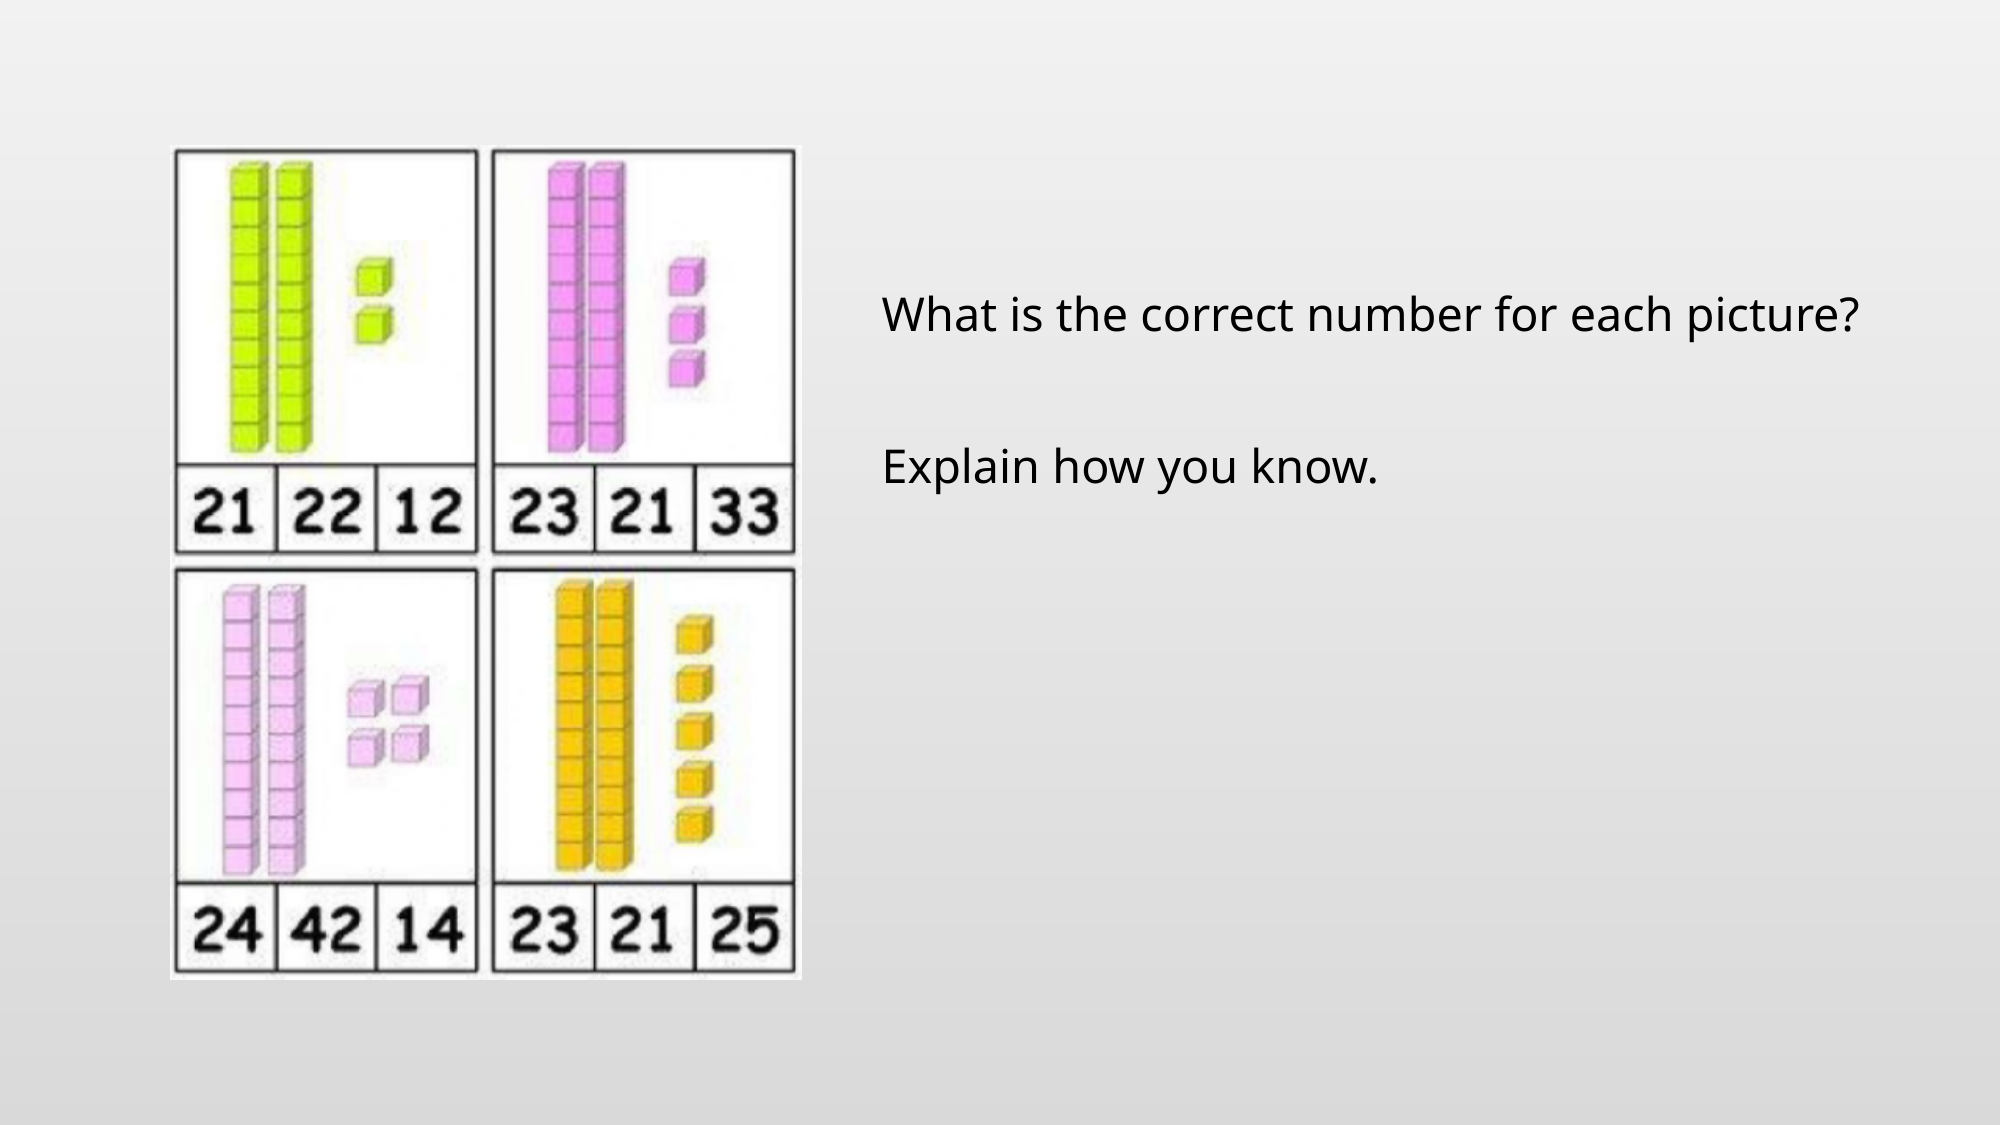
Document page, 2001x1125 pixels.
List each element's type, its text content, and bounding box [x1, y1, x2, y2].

title What is the correct number for each picture? Explain how you know. [866, 283, 1888, 502]
picture [170, 145, 803, 980]
